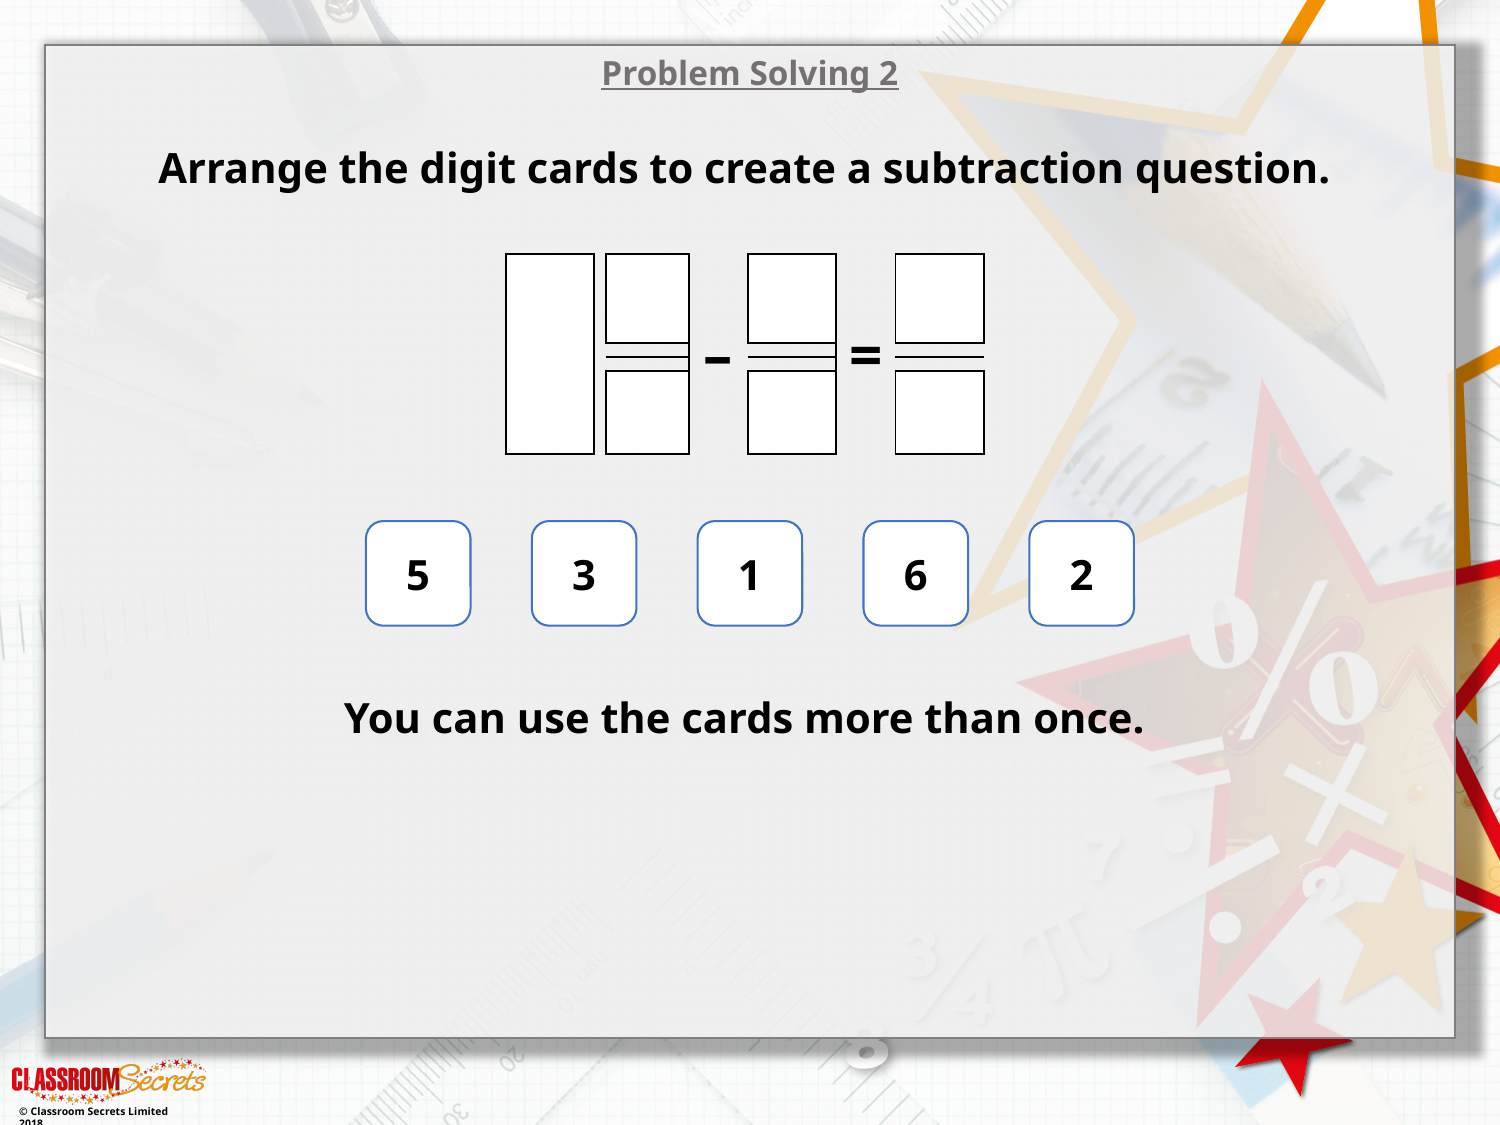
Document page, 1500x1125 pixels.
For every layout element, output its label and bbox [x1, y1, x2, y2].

picture [0, 0, 1500, 1125]
text_box [365, 521, 1134, 626]
